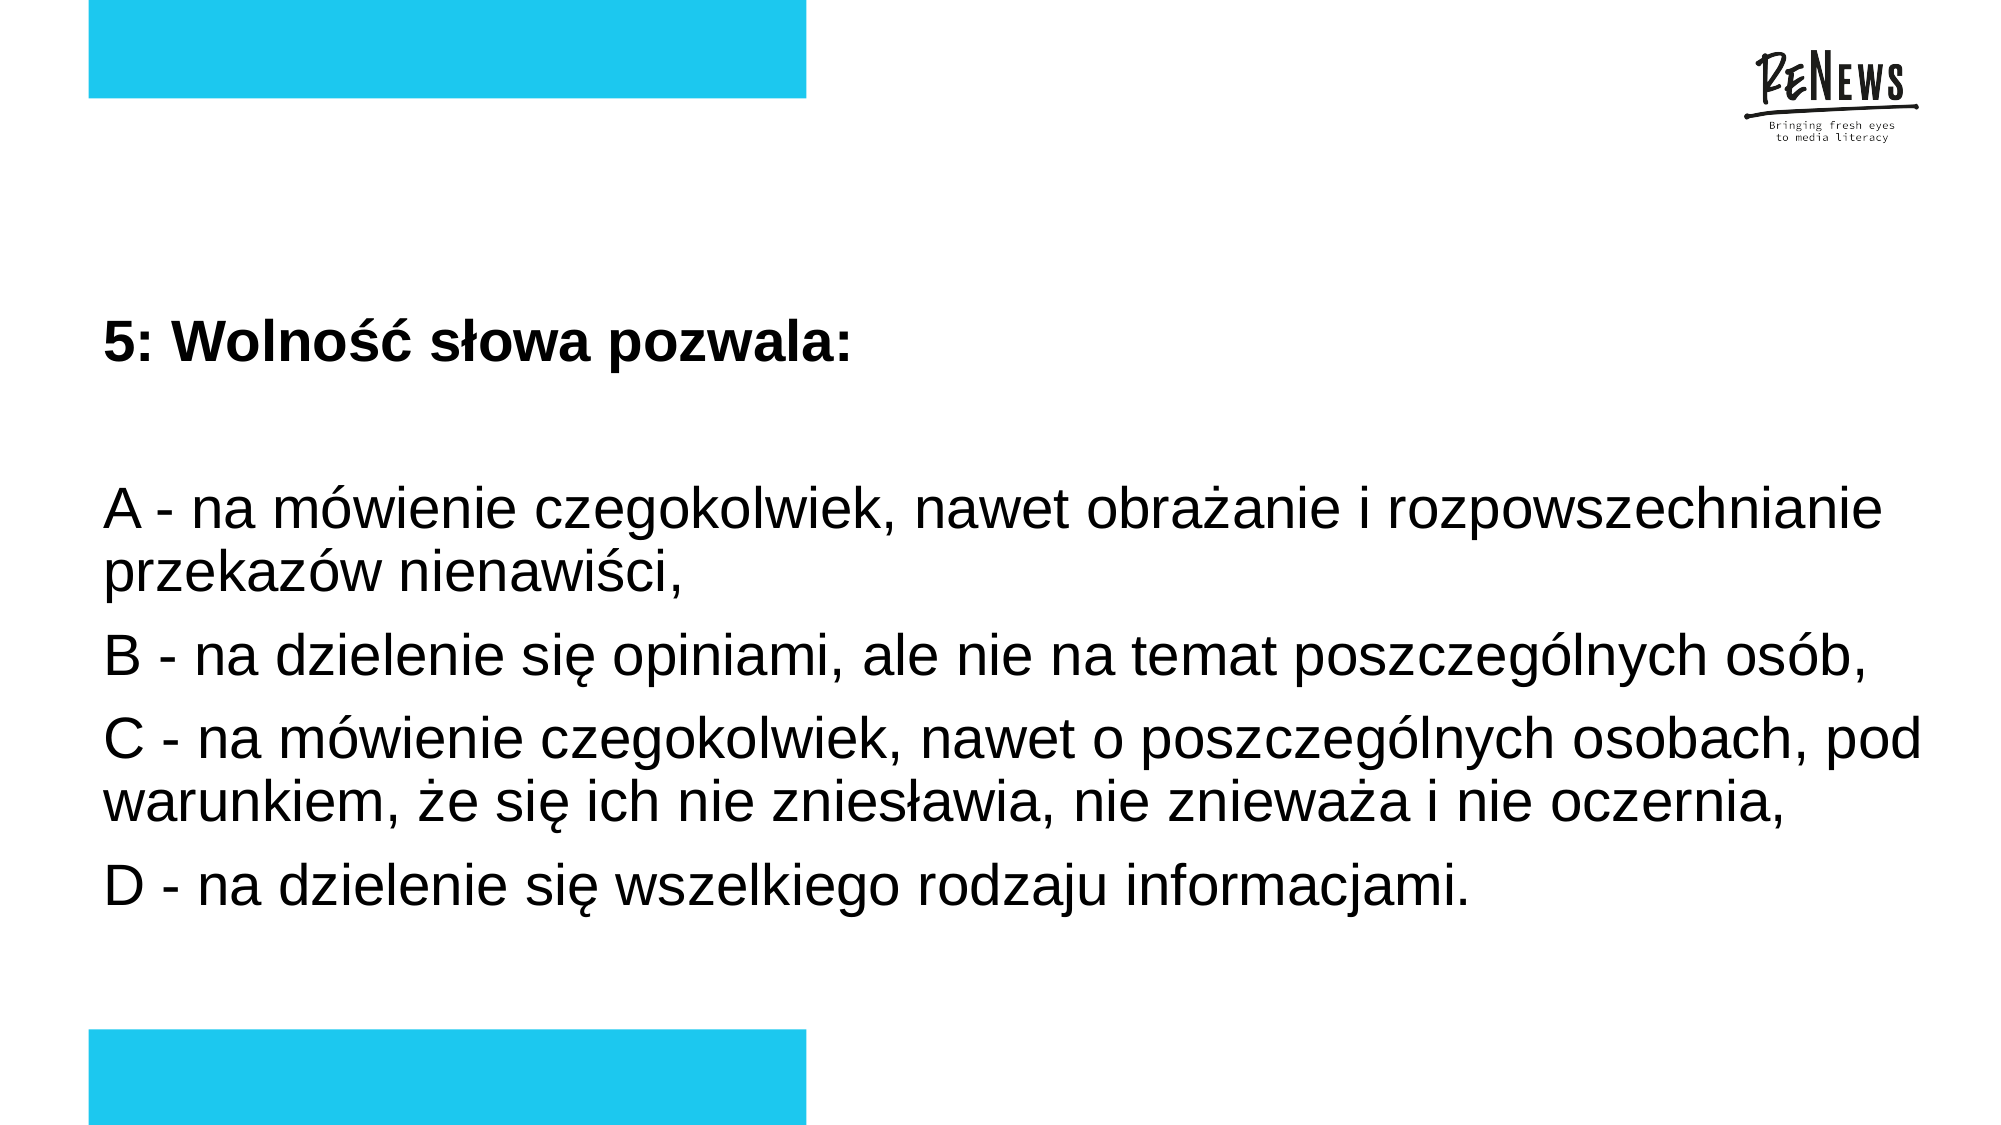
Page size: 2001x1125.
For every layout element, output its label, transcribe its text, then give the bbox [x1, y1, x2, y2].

text_box [1735, 0, 1936, 199]
list 5: Wolność słowa pozwala: A - na mówienie czegokolwiek, nawet obrażanie i rozpowszechnianie przekazów nienawiści, B - na dzielenie się opiniami, ale nie na temat poszczególnych osób, C - na mówienie czegokolwiek, nawet o poszczególnych osobach, pod warunkiem, że się ich nie zniesławia, nie znieważa i nie oczernia, D - na dzielenie się wszelkiego rodzaju informacjami. [88, 303, 1963, 992]
text_box [88, 0, 807, 99]
picture [1744, 50, 1919, 147]
text_box [88, 1028, 807, 1125]
